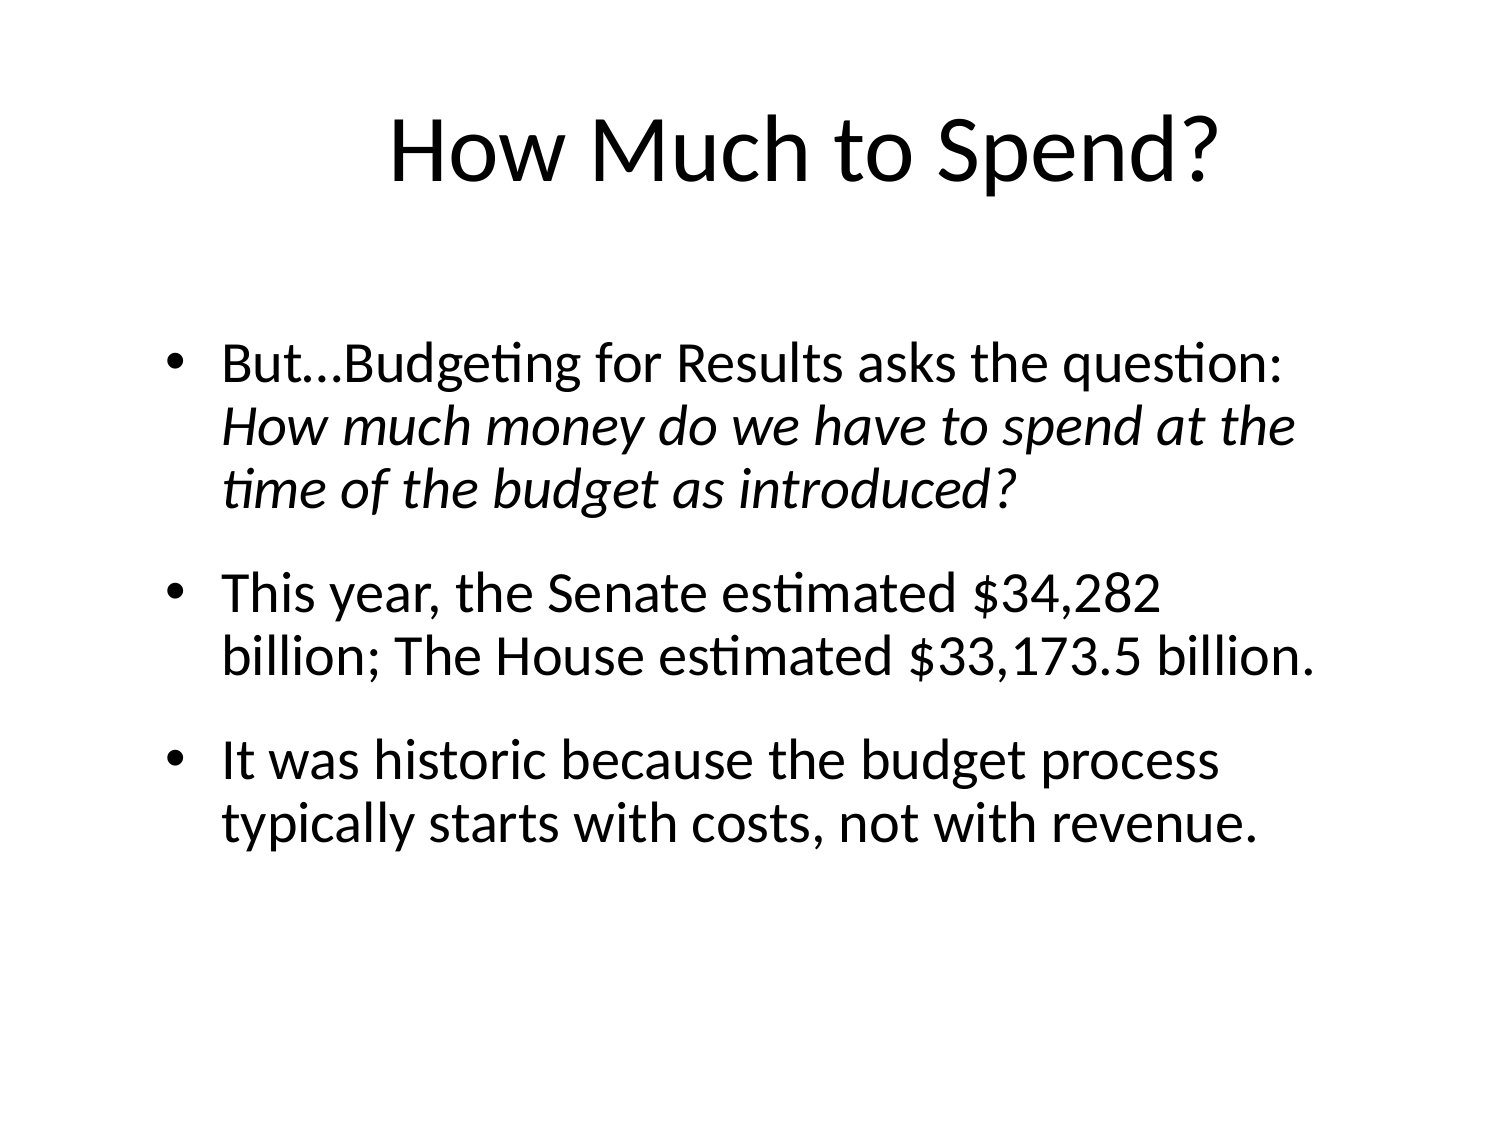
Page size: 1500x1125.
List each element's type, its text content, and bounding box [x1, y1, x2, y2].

list But…Budgeting for Results asks the question: How much money do we have to spend at the time of the budget as introduced? This year, the Senate estimated $34,282 billion; The House estimated $33,173.5 billion. It was historic because the budget process typically starts with costs, not with revenue. [149, 324, 1351, 1076]
title How Much to Spend? [162, 20, 1451, 267]
